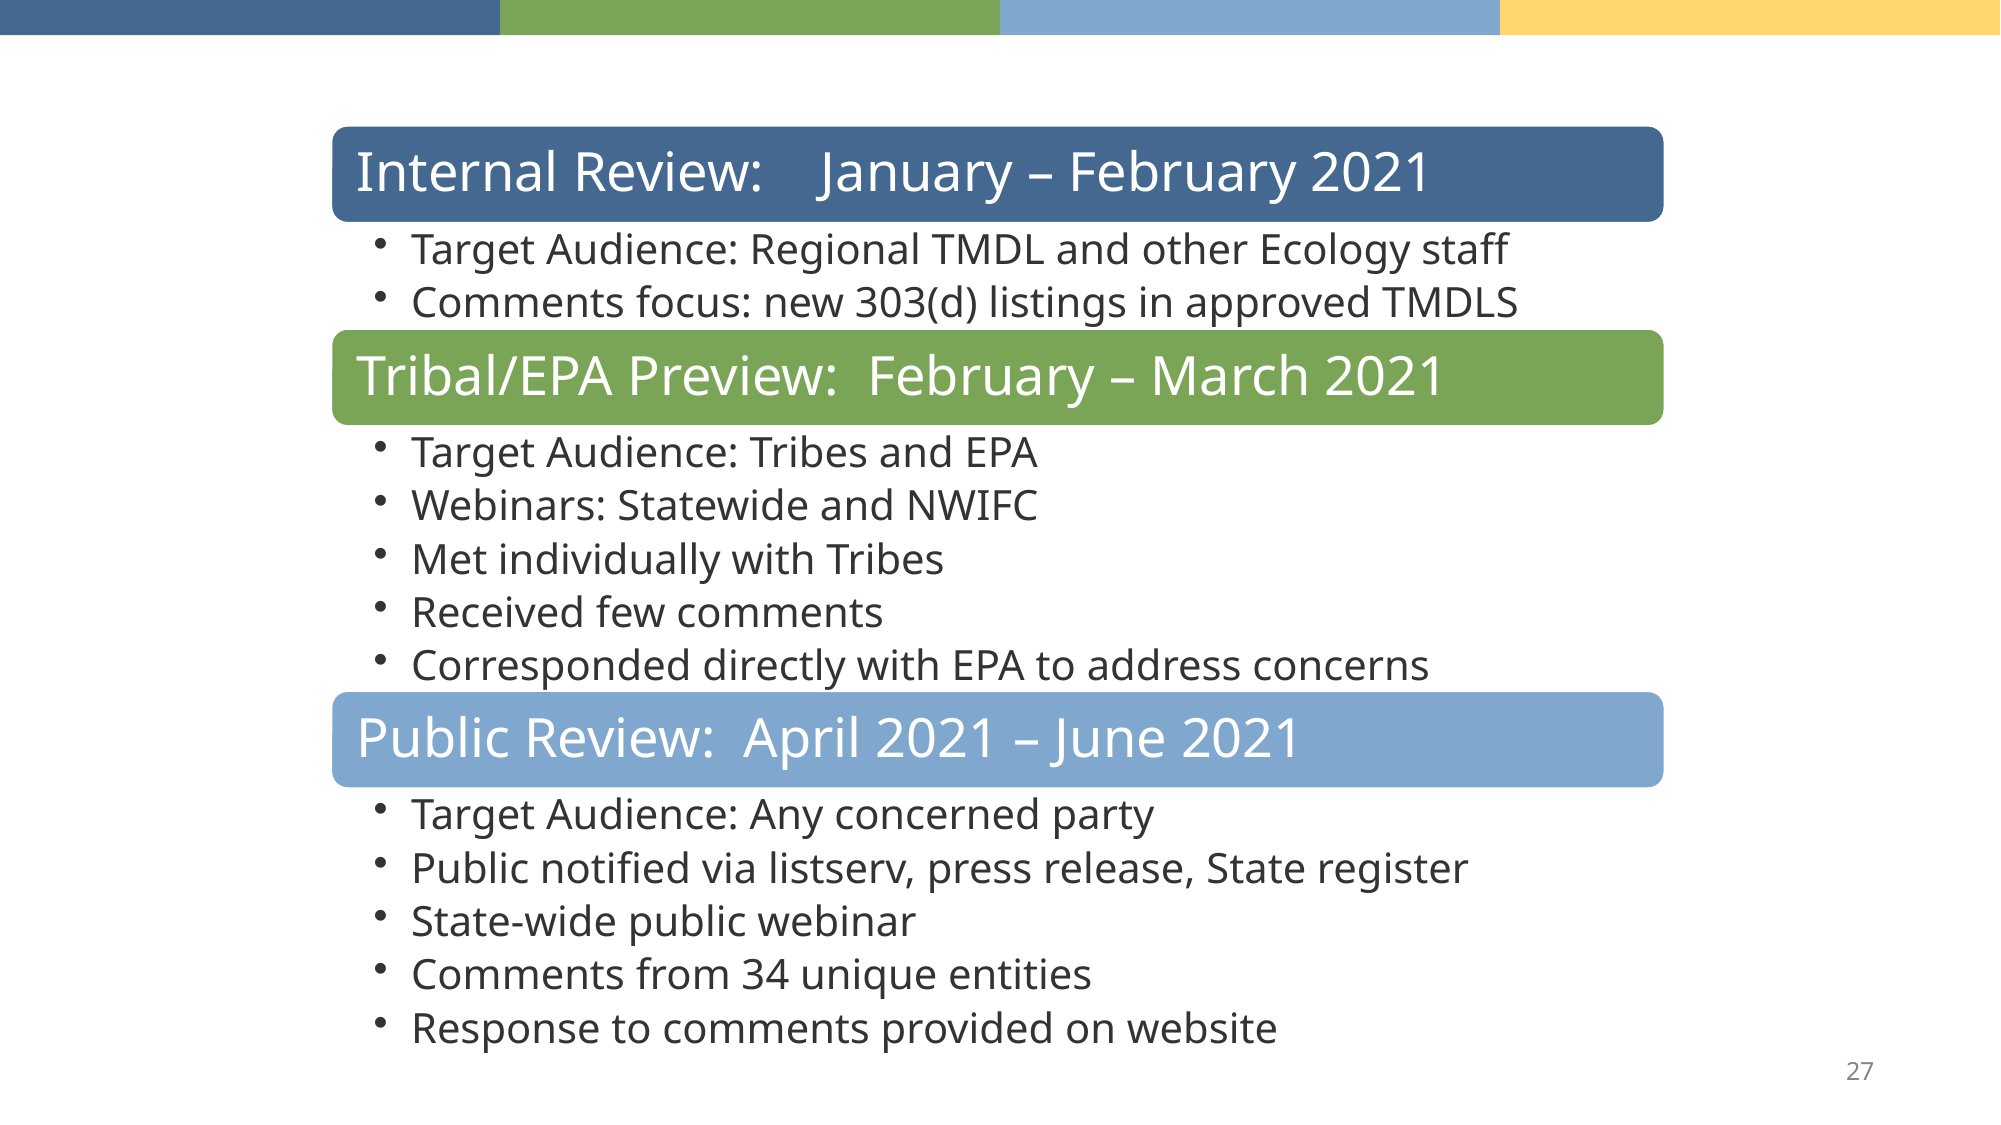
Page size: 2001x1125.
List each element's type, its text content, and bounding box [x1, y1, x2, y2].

slide_number 27 [1439, 1042, 1890, 1103]
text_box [331, 112, 1665, 1067]
